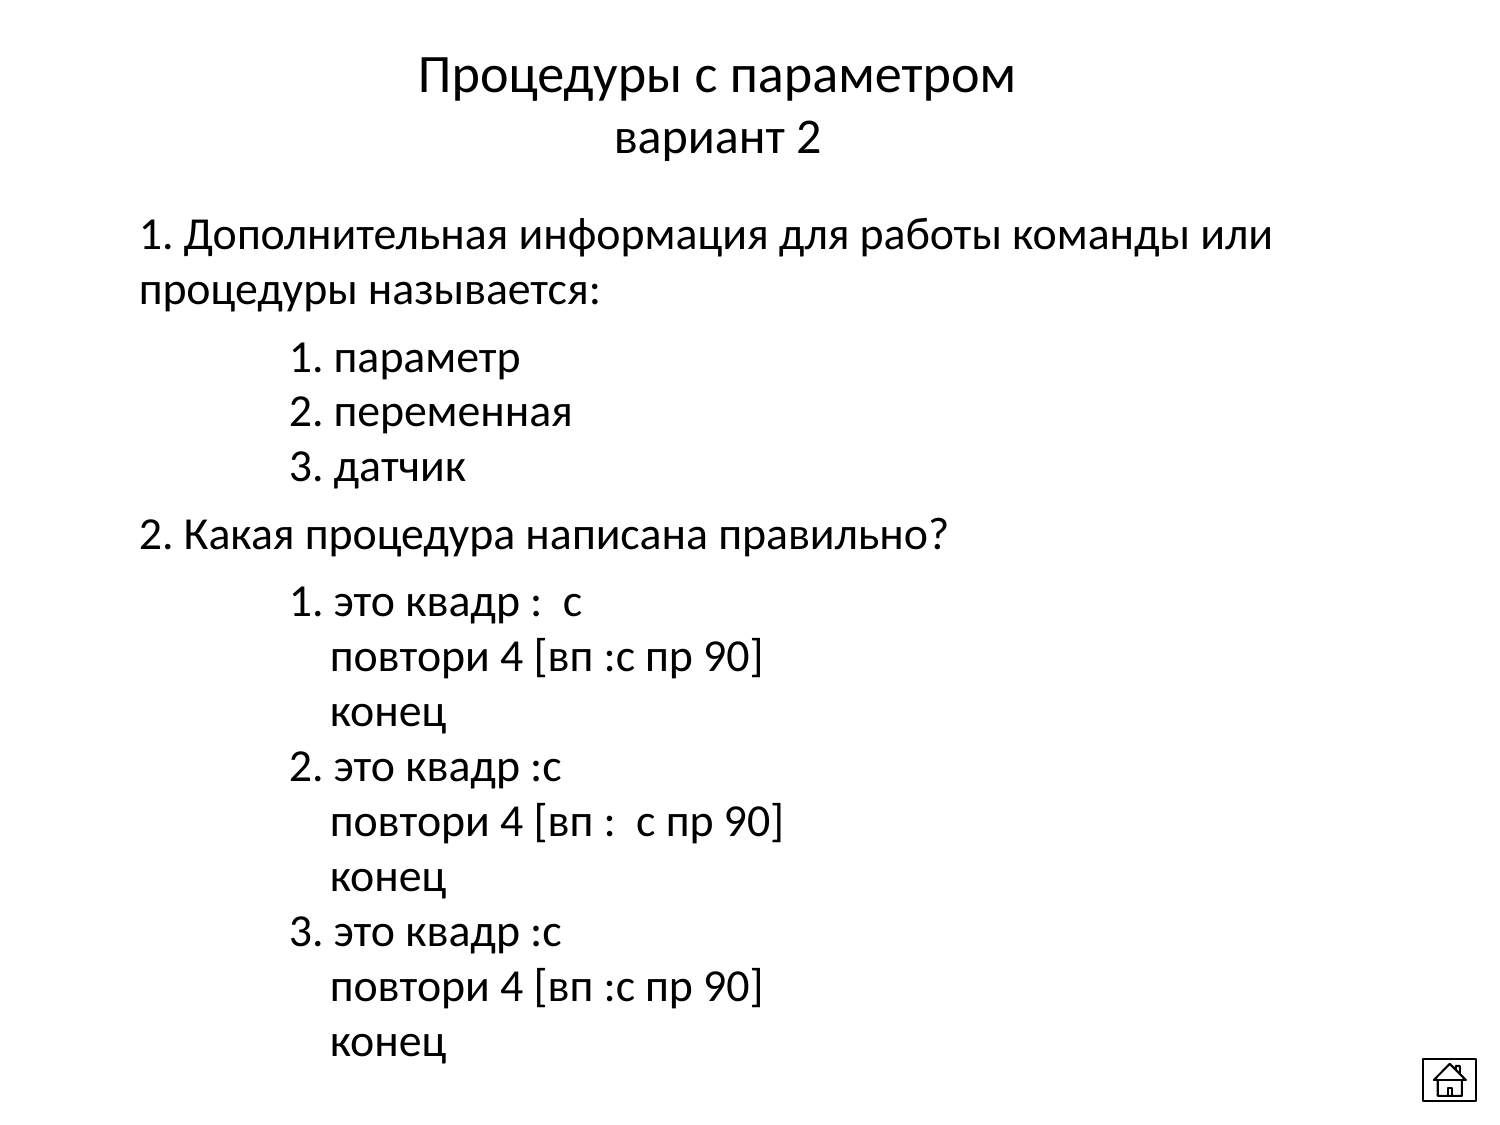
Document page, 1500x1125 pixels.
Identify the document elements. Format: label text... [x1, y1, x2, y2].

text_box 1. Дополнительная информация для работы команды или процедуры называется: 1. параметр 2. переменная 3. датчик 2. Какая процедура написана правильно? 1. это квадр : с повтори 4 [вп :с пр 90] конец 2. это квадр :с повтори 4 [вп : с пр 90] конец 3. это квадр :с повтори 4 [вп :с пр 90] конец [123, 196, 1365, 1074]
text_box Процедуры с параметром вариант 2 [0, 30, 1436, 171]
text_box [1421, 1056, 1478, 1103]
